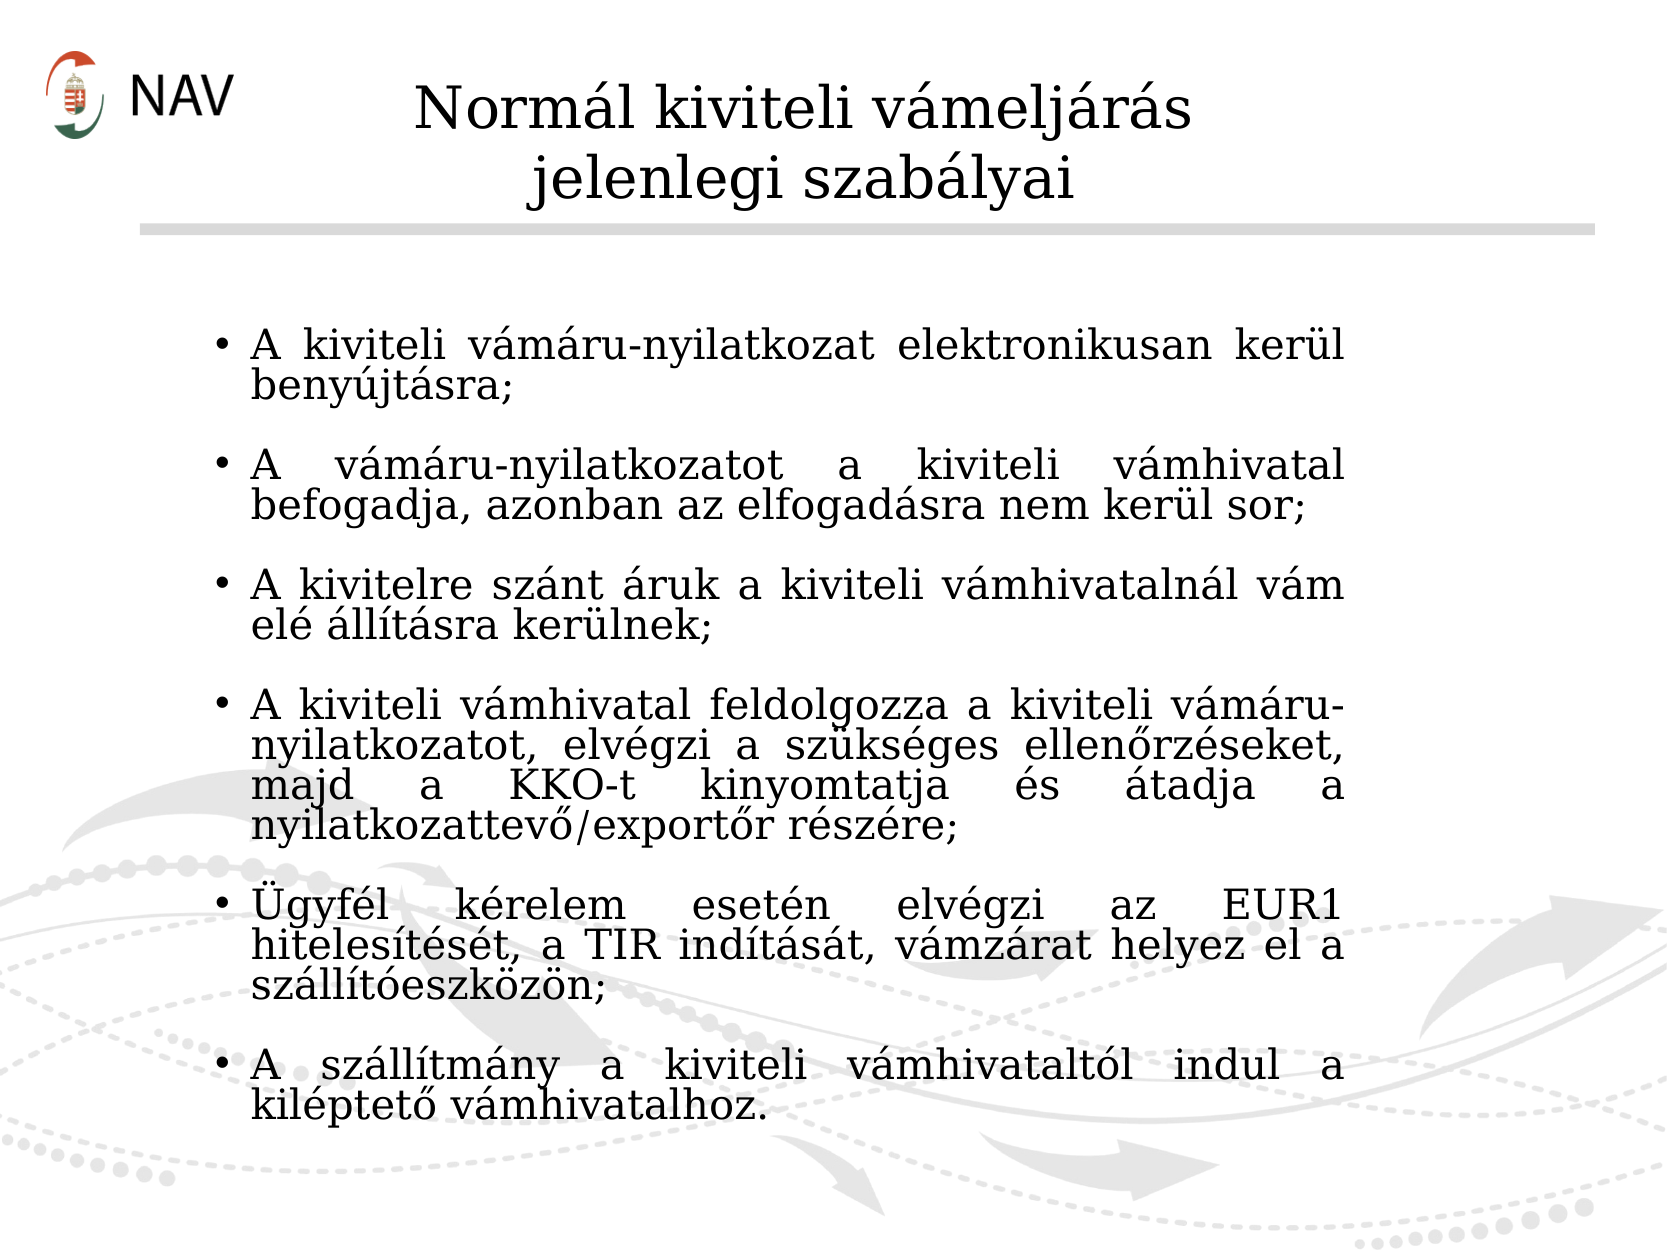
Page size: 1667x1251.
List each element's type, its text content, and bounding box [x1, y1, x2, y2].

text_box [139, 223, 387, 236]
text_box A kiviteli vámáru-nyilatkozat elektronikusan kerül benyújtásra; A vámáru-nyilatkozatot a kiviteli vámhivatal befogadja, azonban az elfogadásra nem kerül sor; A kivitelre szánt áruk a kiviteli vámhivatalnál vám elé állításra kerülnek; A kiviteli vámhivatal feldolgozza a kiviteli vámáru-nyilatkozatot, elvégzi a szükséges ellenőrzéseket, majd a KKO-t kinyomtatja és átadja a nyilatkozattevő/exportőr részére; Ügyfél kérelem esetén elvégzi az EUR1 hitelesítését, a TIR indítását, vámzárat helyez el a szállítóeszközön; A szállítmány a kiviteli vámhivataltól indul a kiléptető vámhivatalhoz. [200, 320, 1361, 705]
picture [0, 707, 1667, 1250]
text_box [1220, 223, 1595, 236]
picture [45, 51, 234, 139]
text_box Normál kiviteli vámeljárás jelenlegi szabályai [387, 62, 1220, 298]
